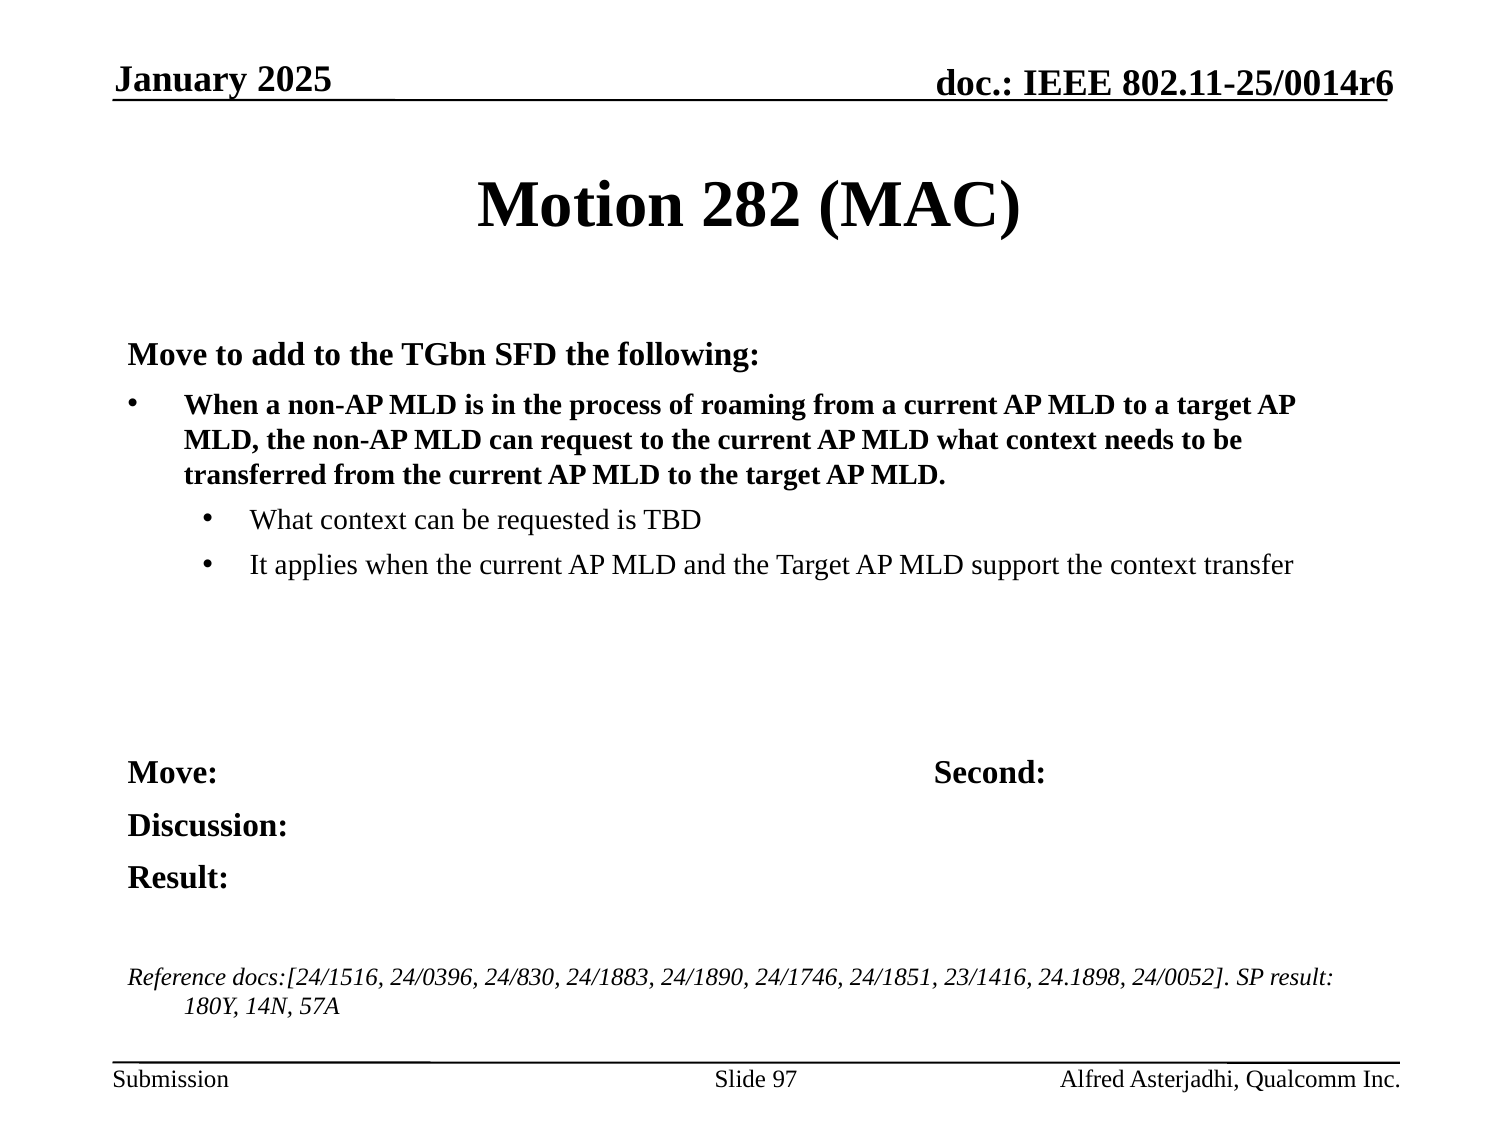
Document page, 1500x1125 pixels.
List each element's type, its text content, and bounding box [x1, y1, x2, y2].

title Motion 282 (MAC) [112, 112, 1388, 288]
slide_number Slide 97 [712, 1061, 800, 1123]
list Move to add to the TGbn SFD the following: When a non-AP MLD is in the process of roaming from a current AP MLD to a target AP MLD, the non-AP MLD can request to the current AP MLD what context needs to be transferred from the current AP MLD to the target AP MLD. What context can be requested is TBD It applies when the current AP MLD and the Target AP MLD support the context transfer Move: Second: Discussion: Result: Reference docs:[24/1516, 24/0396, 24/830, 24/1883, 24/1890, 24/1746, 24/1851, 23/1416, 24.1898, 24/0052]. SP result: 180Y, 14N, 57A [112, 324, 1388, 1063]
footer Alfred Asterjadhi, Qualcomm Inc. [878, 1061, 1402, 1093]
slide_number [114, 54, 423, 100]
